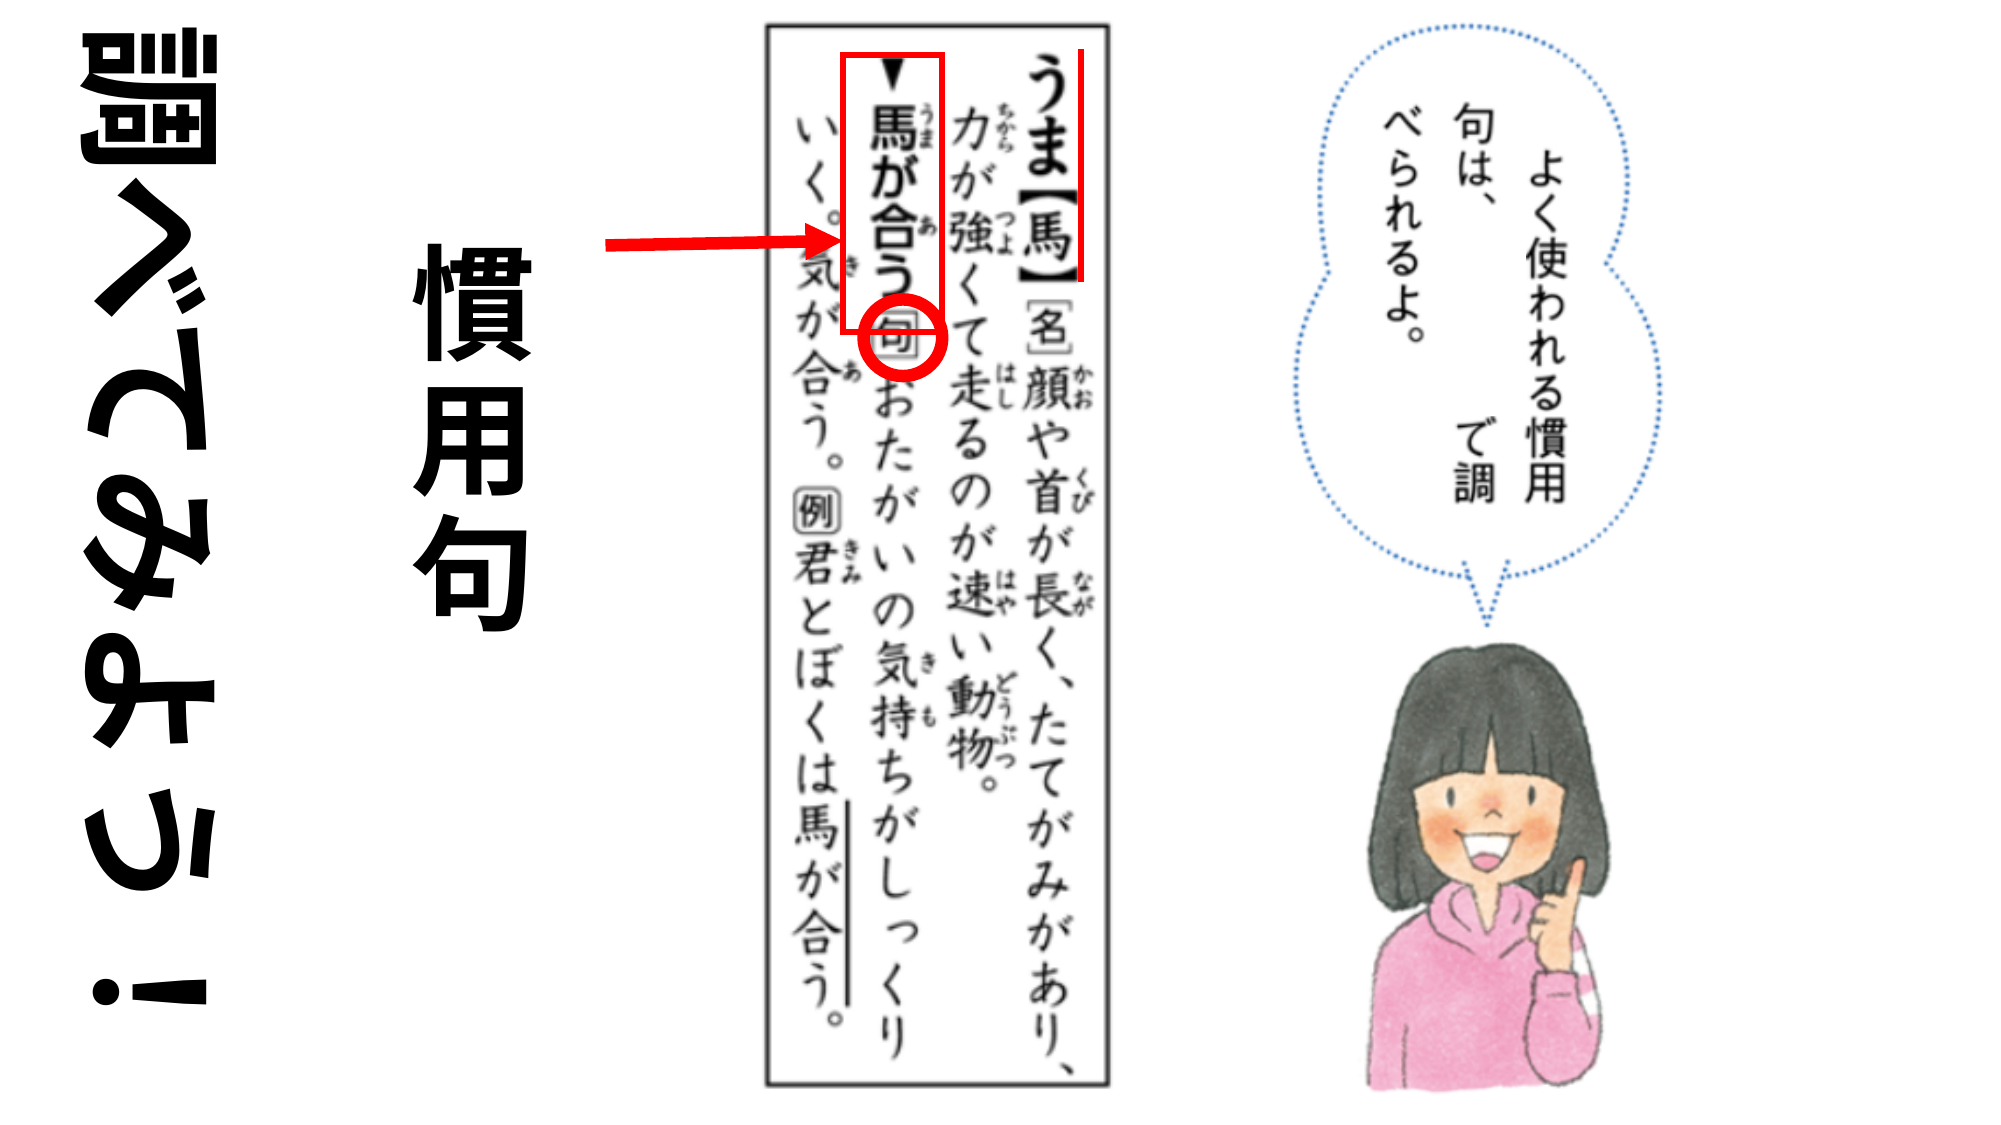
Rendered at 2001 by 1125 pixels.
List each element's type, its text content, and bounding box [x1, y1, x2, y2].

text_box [605, 240, 843, 246]
picture [744, 0, 1141, 1103]
text_box 調べてみよう！ [39, 16, 246, 1103]
picture [1278, 16, 1683, 1103]
title 慣用句 [403, 120, 606, 770]
